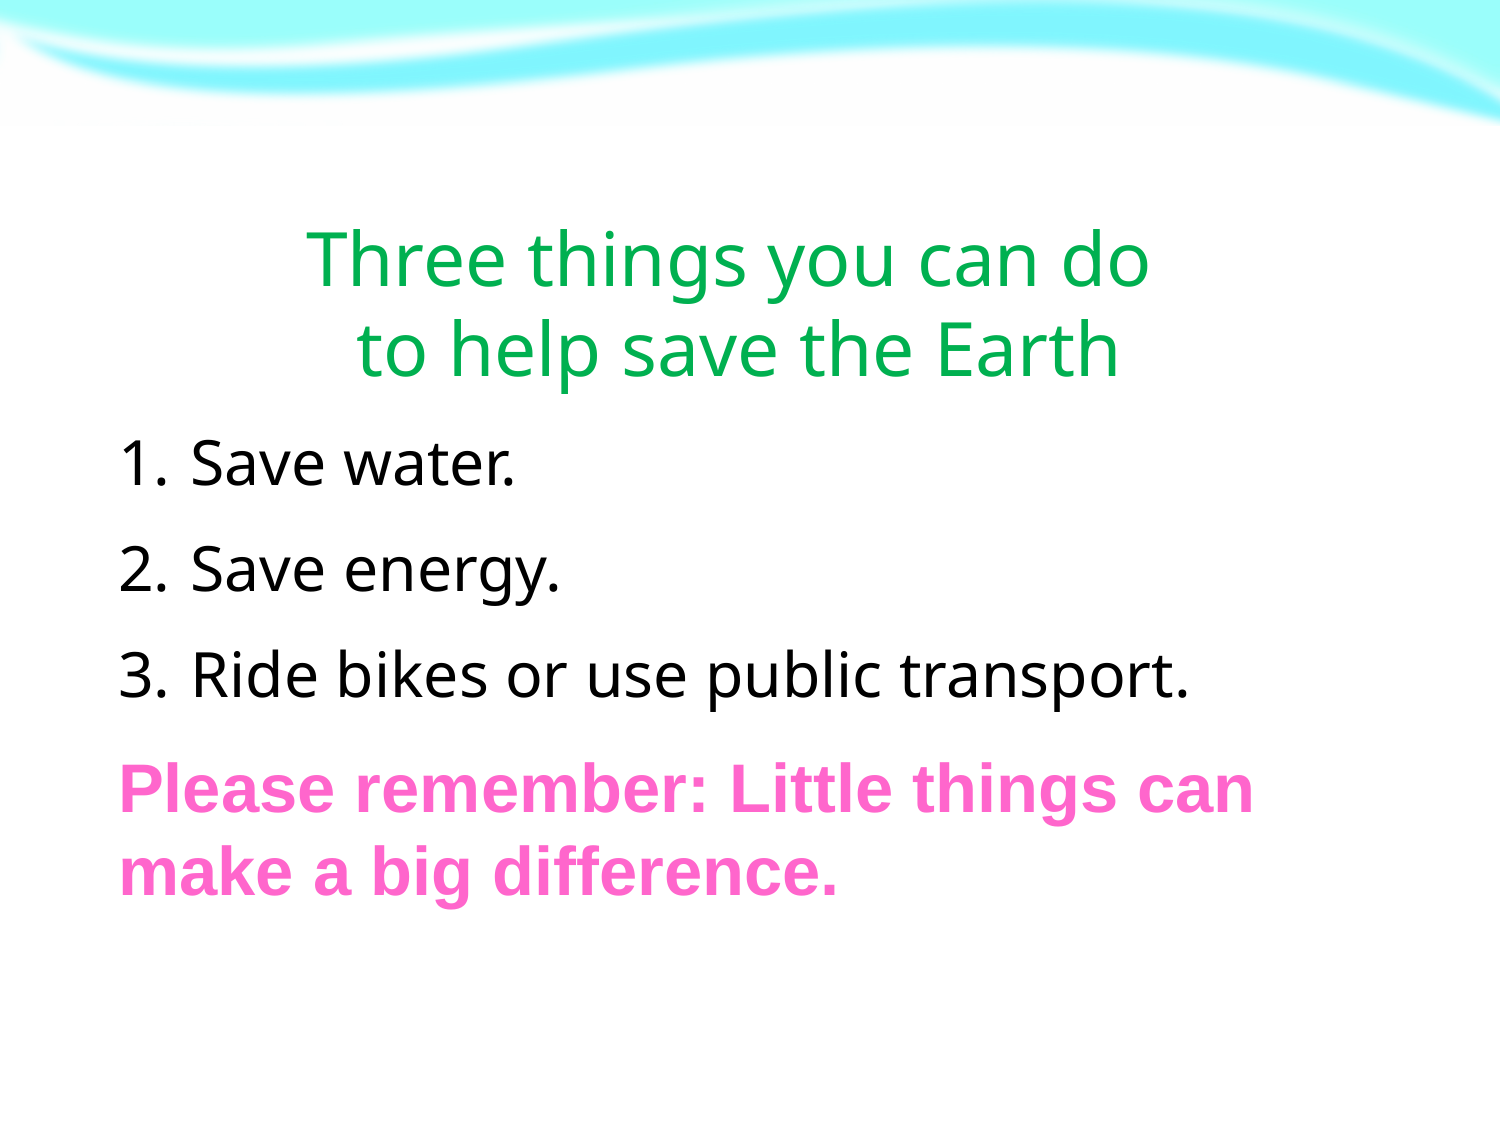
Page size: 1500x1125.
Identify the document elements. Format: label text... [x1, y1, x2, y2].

text_box Three things you can do to help save the Earth Save water. Save energy. Ride bikes or use public transport. Please remember: Little things can make a big difference. [103, 203, 1375, 917]
picture [0, 0, 1500, 126]
